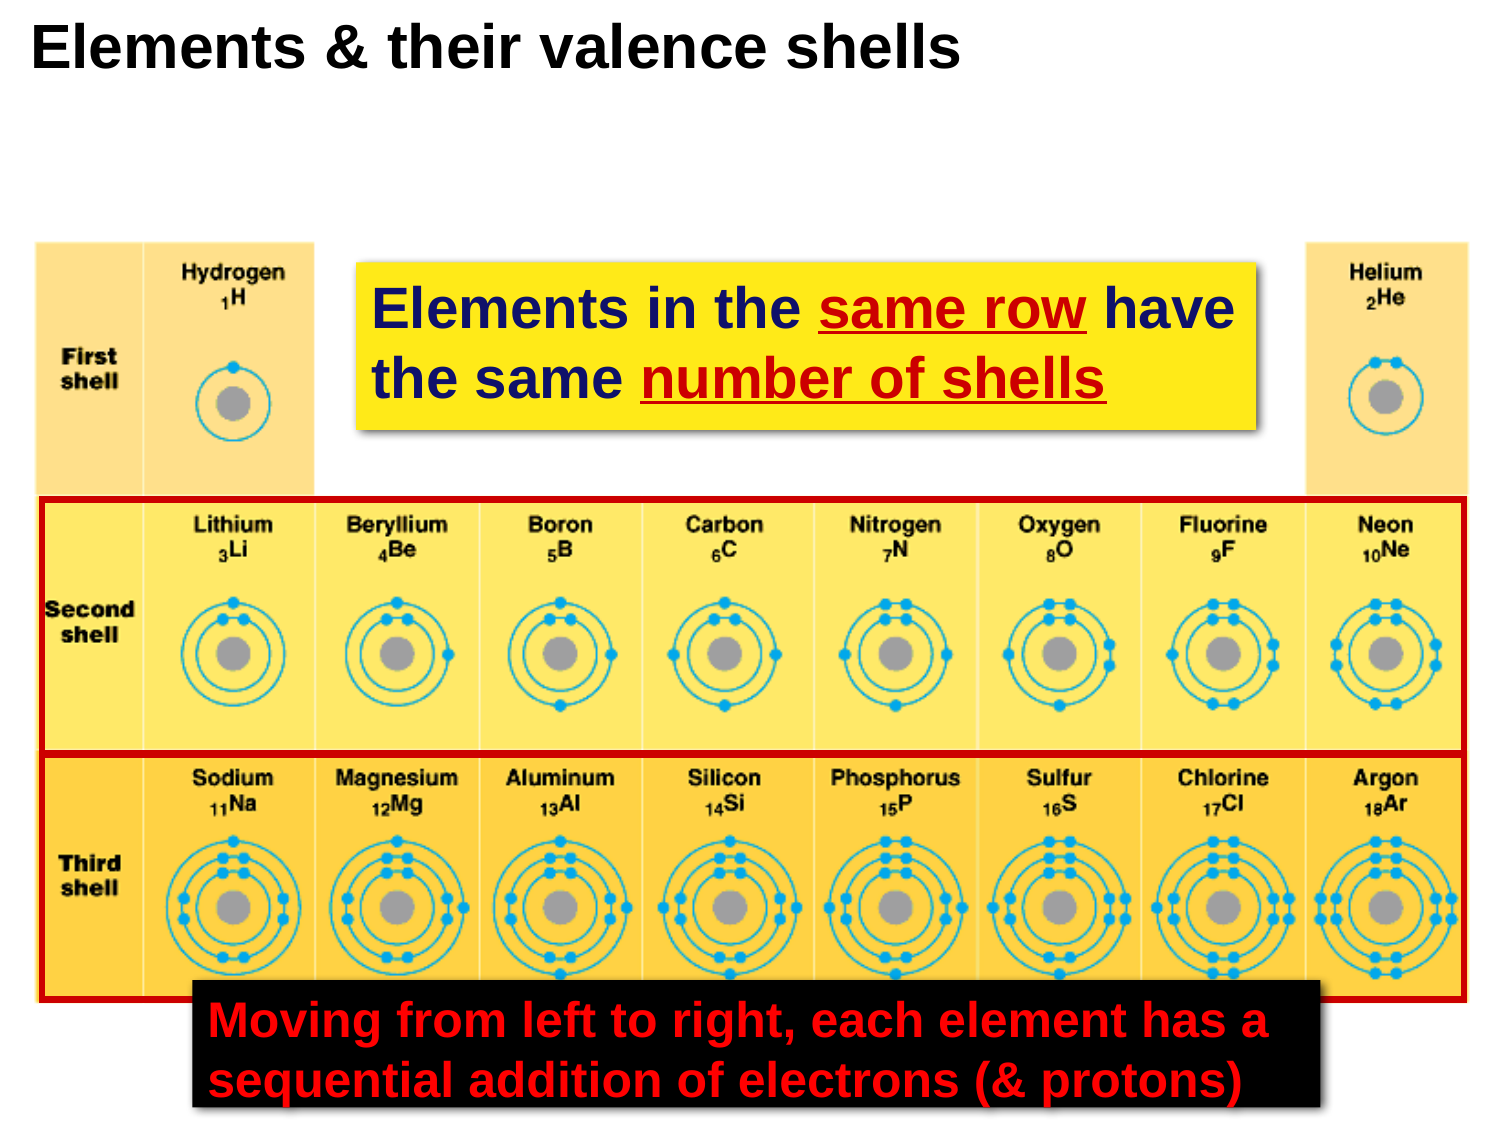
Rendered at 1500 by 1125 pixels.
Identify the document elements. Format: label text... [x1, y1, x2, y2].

text_box Moving from left to right, each element has a sequential addition of electrons (& protons) [192, 1022, 1321, 1108]
title Elements & their valence shells [0, 0, 1500, 99]
picture [24, 224, 1488, 1013]
